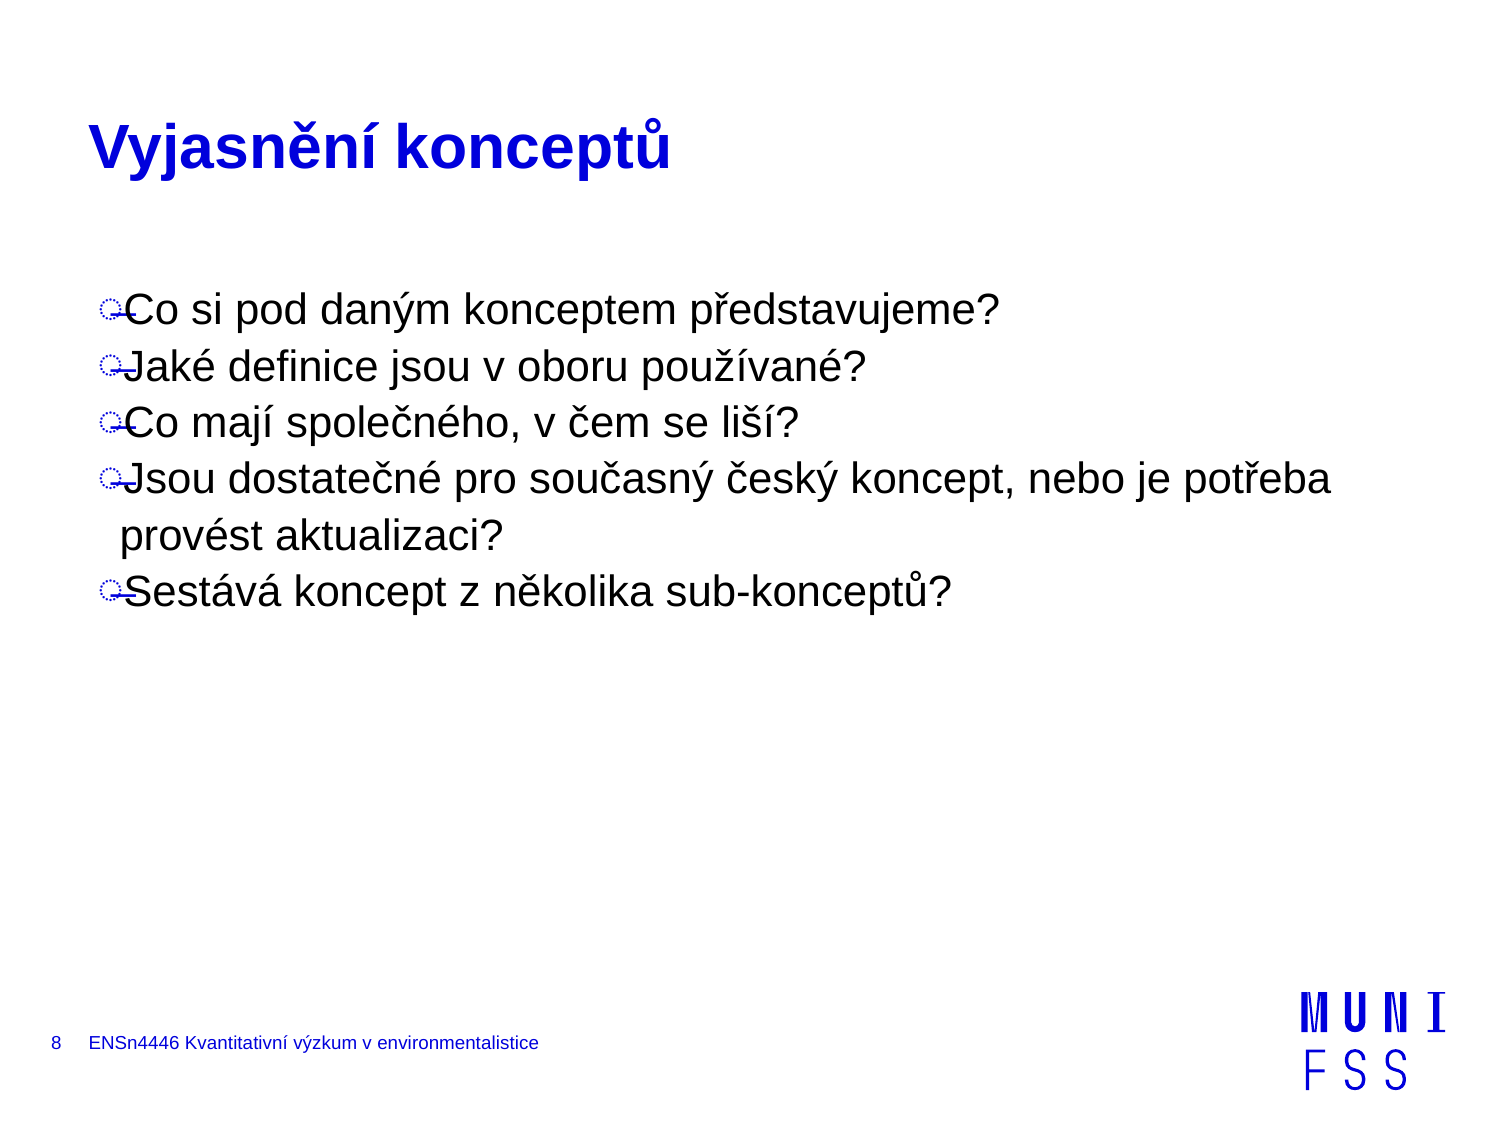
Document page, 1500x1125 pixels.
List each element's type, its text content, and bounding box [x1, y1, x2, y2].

slide_number 8 [50, 1021, 82, 1063]
title Vyjasnění konceptů [88, 118, 1412, 193]
list Co si pod daným konceptem představujeme? Jaké definice jsou v oboru používané? Co mají společného, v čem se liší? Jsou dostatečné pro současný český koncept, nebo je potřeba provést aktualizaci? Sestává koncept z několika sub-konceptů? [88, 277, 1412, 957]
footer ENSn4446 Kvantitativní výzkum v environmentalistice [88, 1021, 1063, 1063]
